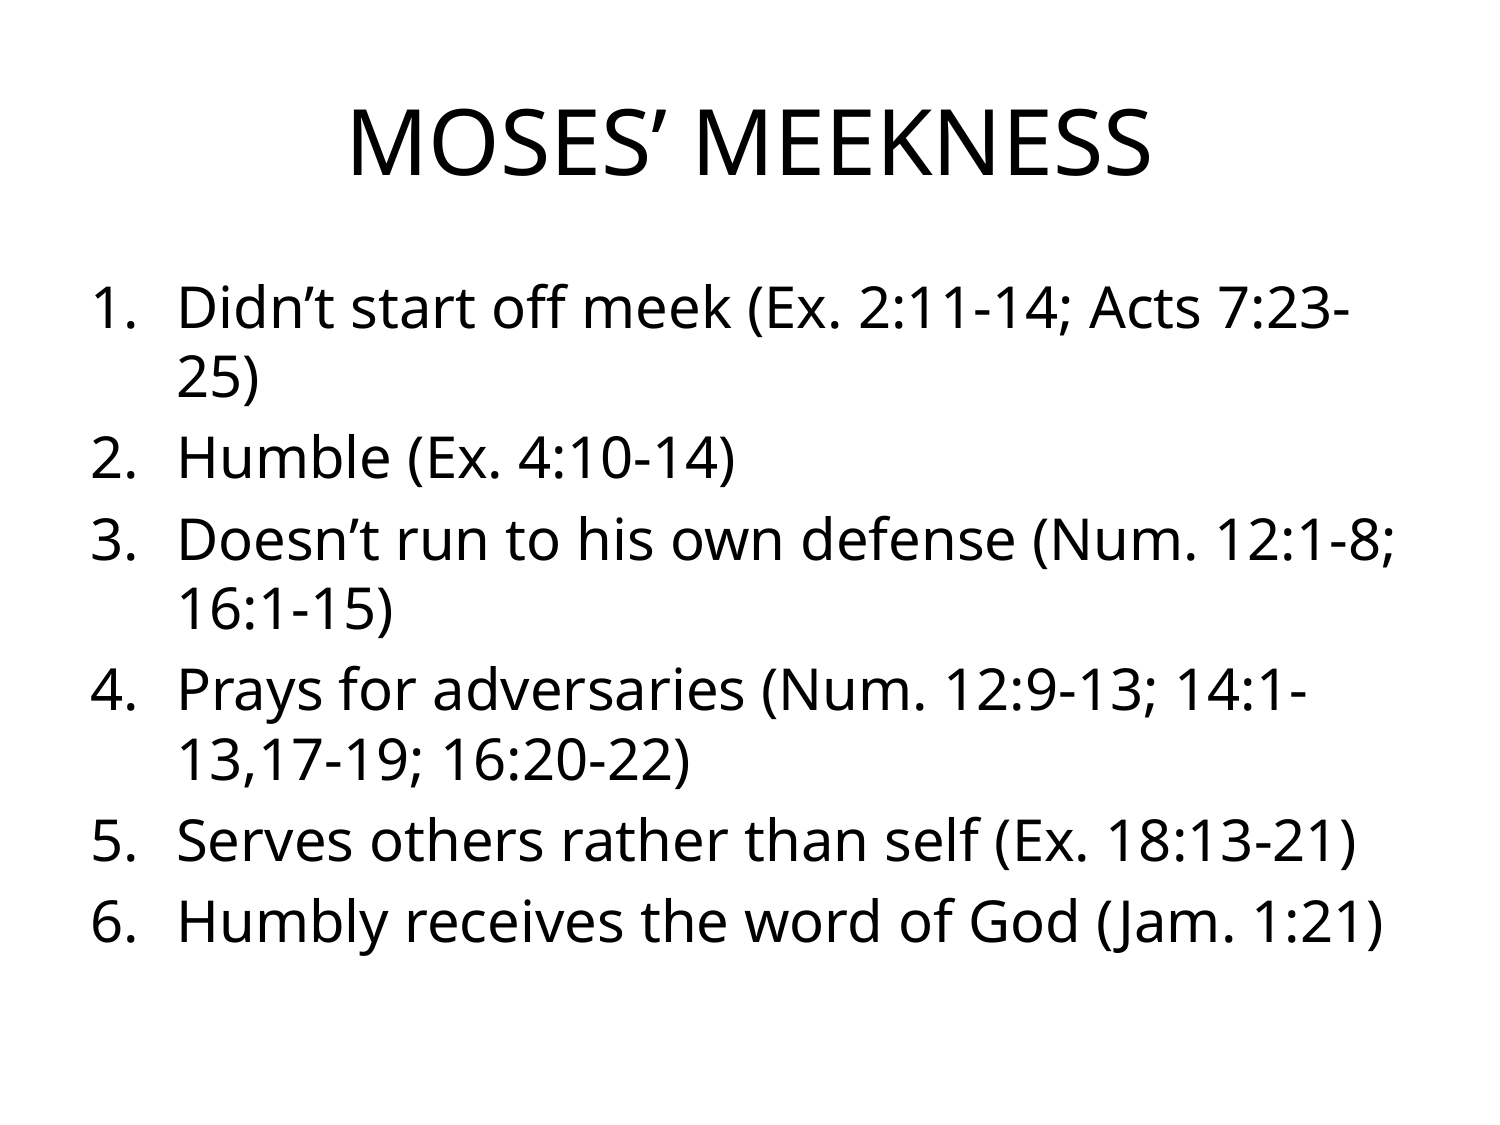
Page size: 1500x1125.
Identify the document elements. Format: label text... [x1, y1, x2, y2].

list Didn’t start off meek (Ex. 2:11-14; Acts 7:23-25) Humble (Ex. 4:10-14) Doesn’t run to his own defense (Num. 12:1-8; 16:1-15) Prays for adversaries (Num. 12:9-13; 14:1-13,17-19; 16:20-22) Serves others rather than self (Ex. 18:13-21) Humbly receives the word of God (Jam. 1:21) [75, 262, 1425, 1005]
title MOSES’ MEEKNESS [75, 45, 1425, 233]
